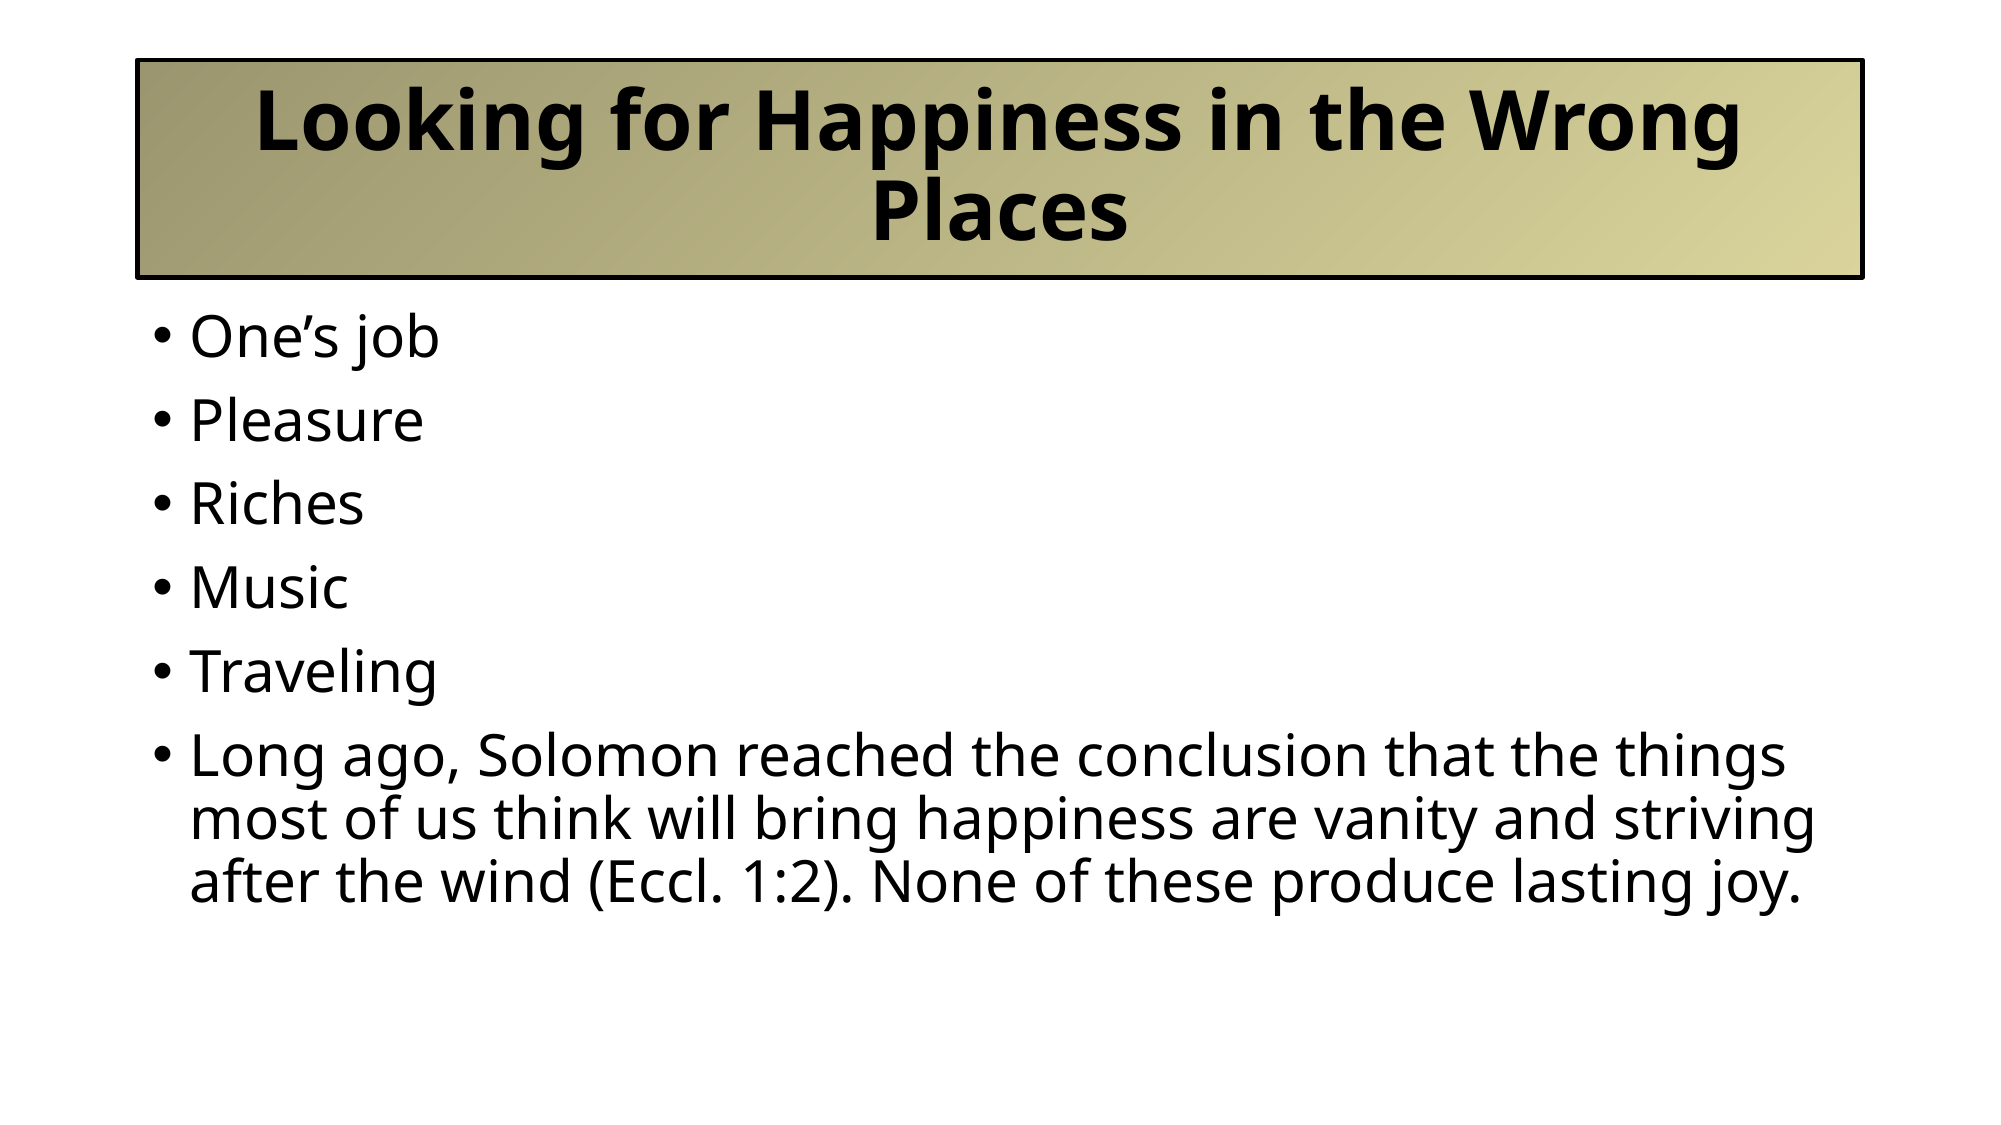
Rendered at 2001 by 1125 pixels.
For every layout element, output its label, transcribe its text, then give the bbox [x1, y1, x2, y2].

title Looking for Happiness in the Wrong Places [135, 58, 1865, 280]
list One’s job Pleasure Riches Music Traveling Long ago, Solomon reached the conclusion that the things most of us think will bring happiness are vanity and striving after the wind (Eccl. 1:2). None of these produce lasting joy. [137, 299, 1863, 1014]
